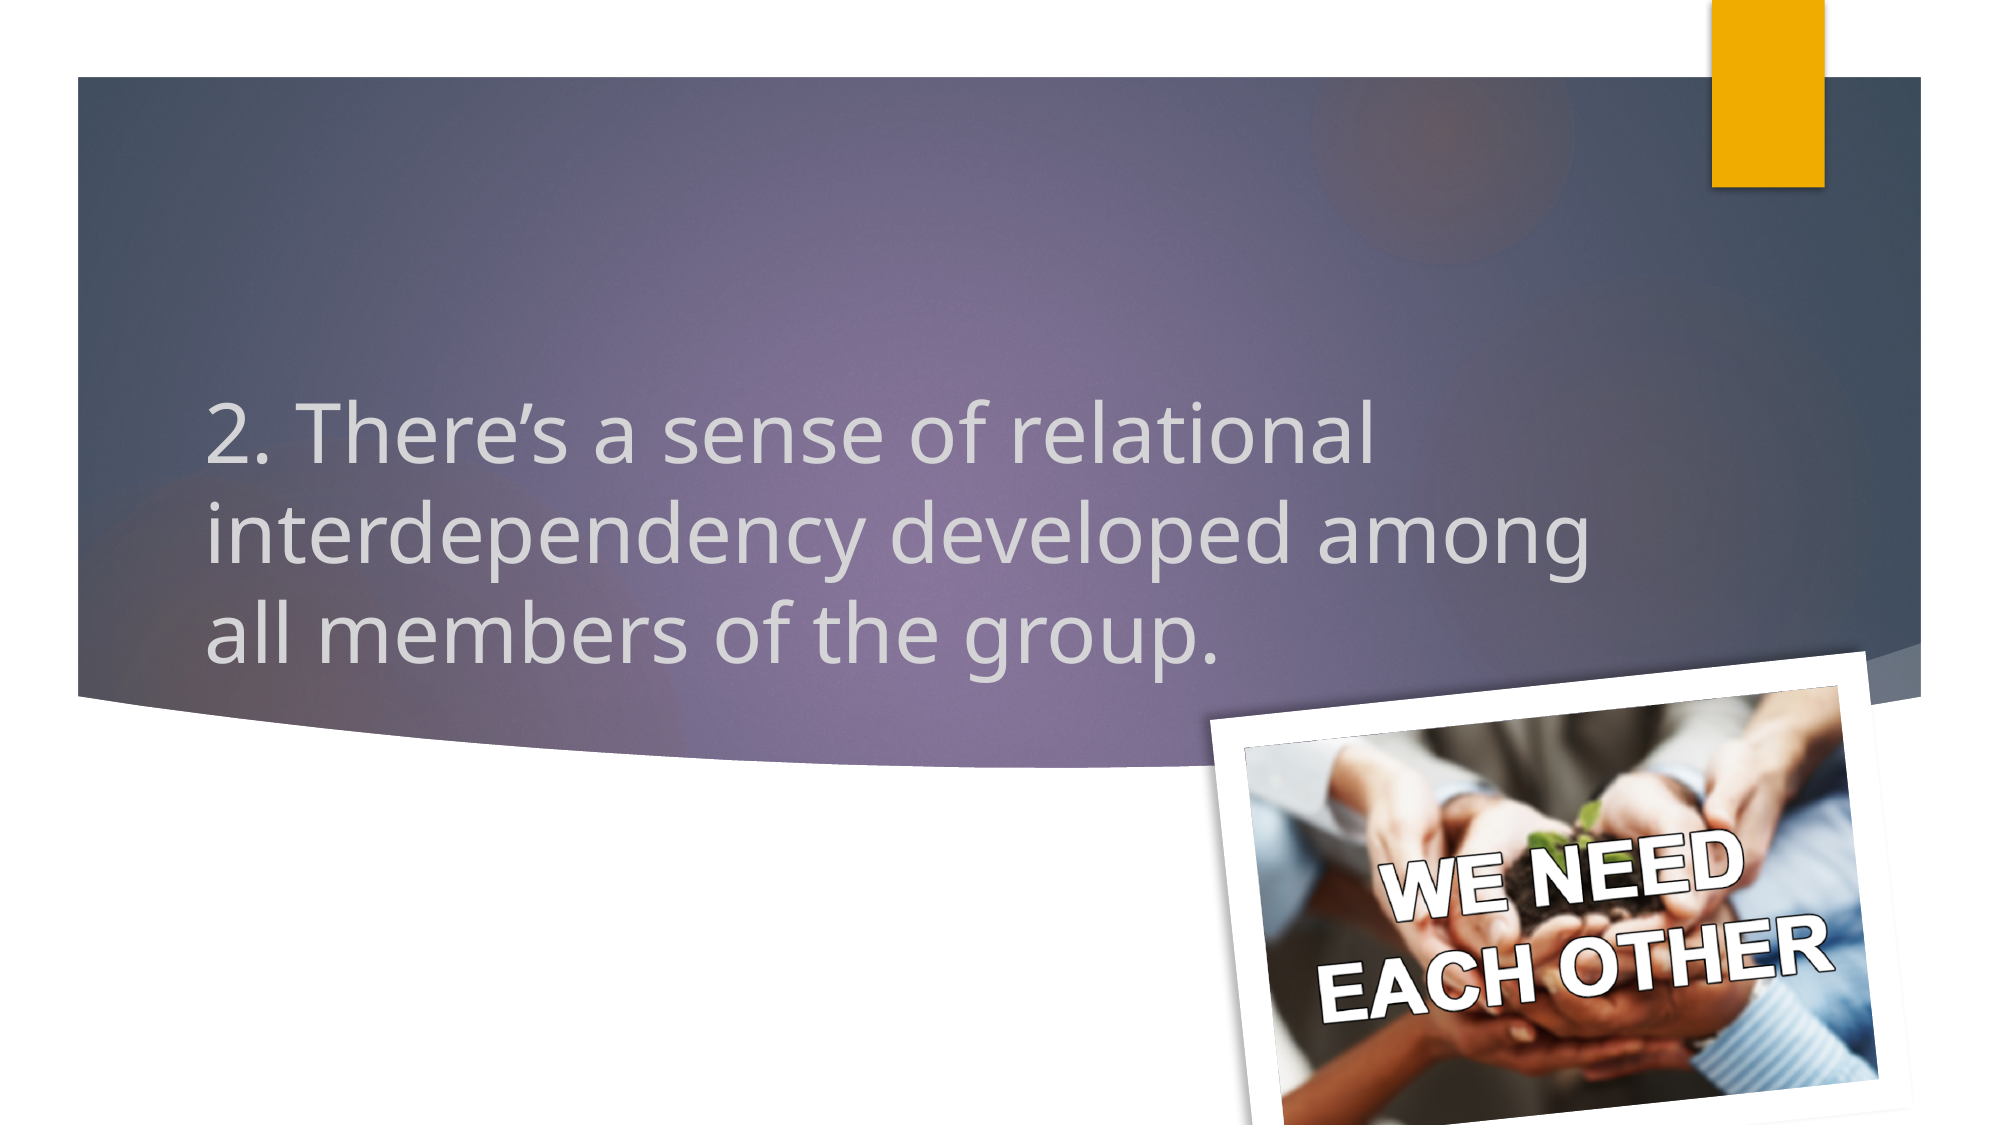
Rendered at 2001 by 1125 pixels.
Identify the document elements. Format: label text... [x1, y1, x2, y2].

title 2. There’s a sense of relational interdependency developed among all members of the group. [189, 388, 1638, 688]
picture [1246, 686, 1878, 1125]
